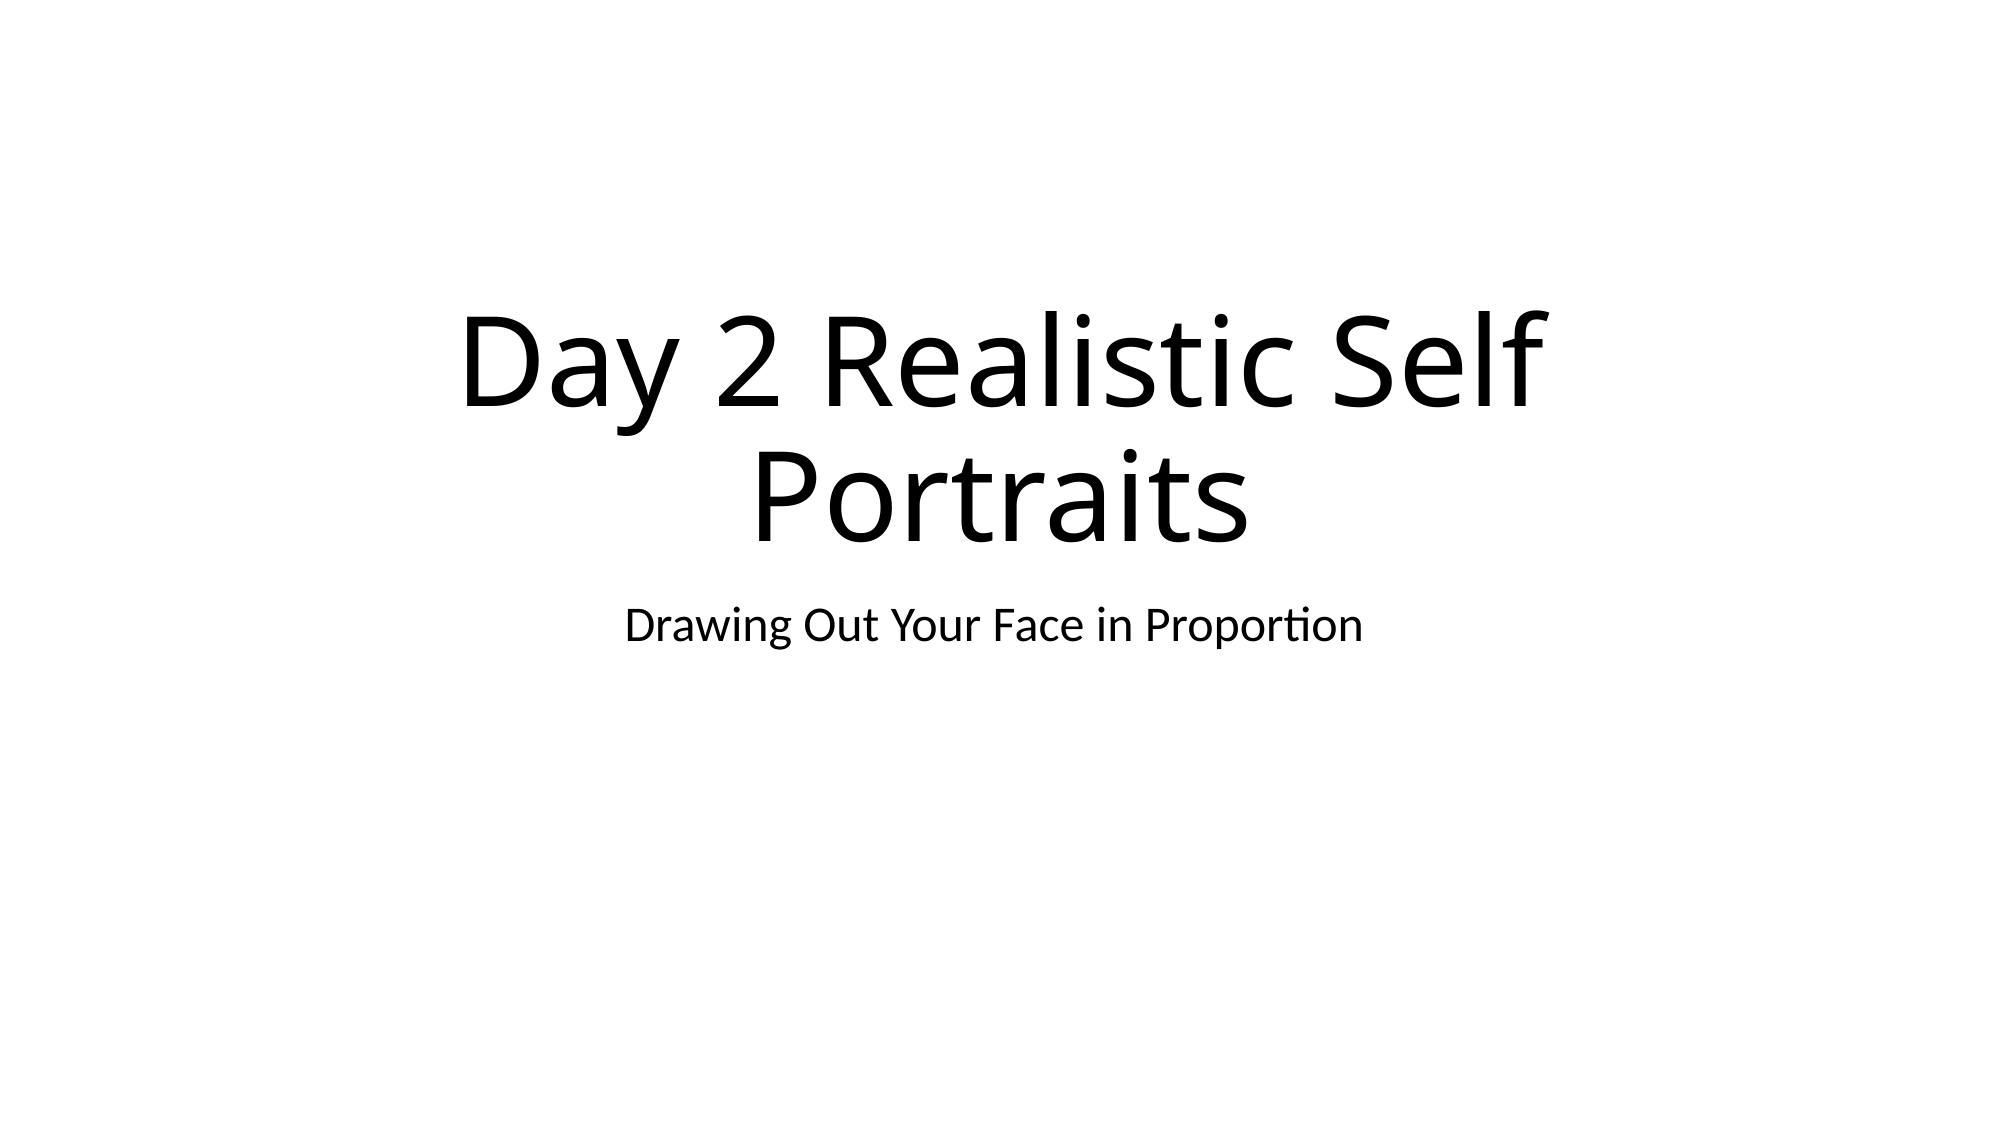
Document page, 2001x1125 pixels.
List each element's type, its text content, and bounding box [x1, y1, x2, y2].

subtitle Drawing Out Your Face in Proportion [249, 590, 1750, 863]
title Day 2 Realistic Self Portraits [249, 184, 1750, 576]
